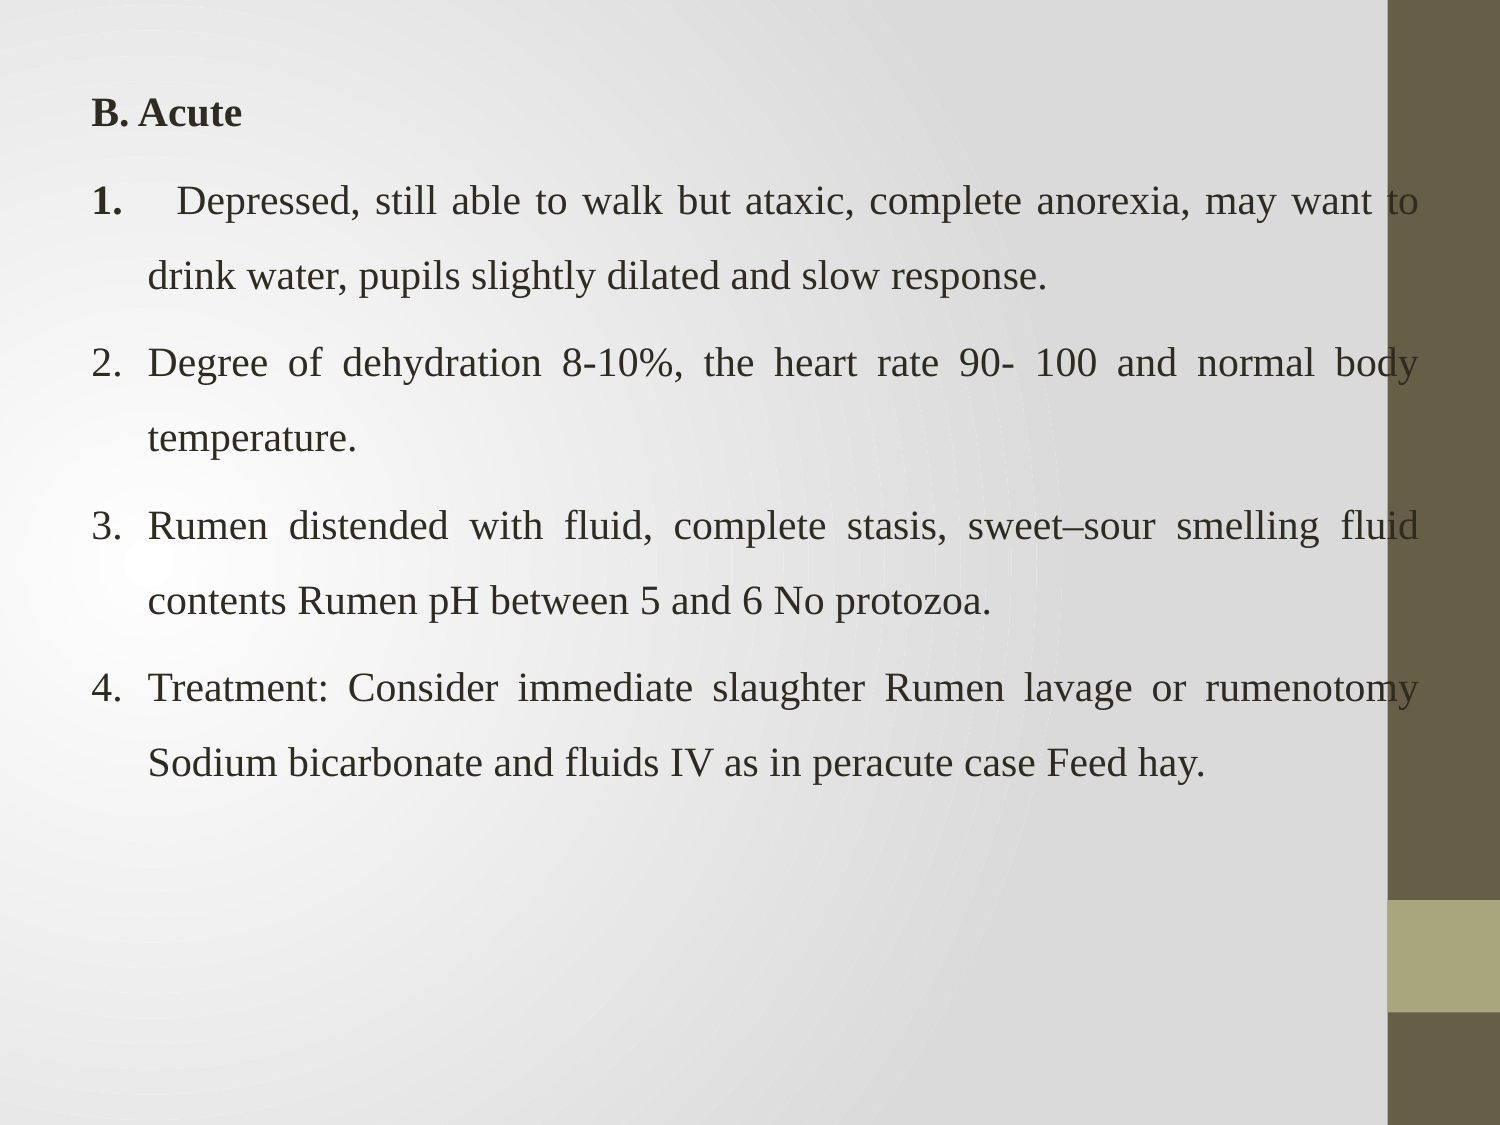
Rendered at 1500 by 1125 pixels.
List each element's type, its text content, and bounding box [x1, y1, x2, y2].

text_box B. Acute Depressed, still able to walk but ataxic, complete anorexia, may want to drink water, pupils slightly dilated and slow response. Degree of dehydration 8-10%, the heart rate 90- 100 and normal body temperature. Rumen distended with fluid, complete stasis, sweet–sour smelling fluid contents Rumen pH between 5 and 6 No protozoa. Treatment: Consider immediate slaughter Rumen lavage or rumenotomy Sodium bicarbonate and fluids IV as in peracute case Feed hay. [76, 52, 1436, 793]
